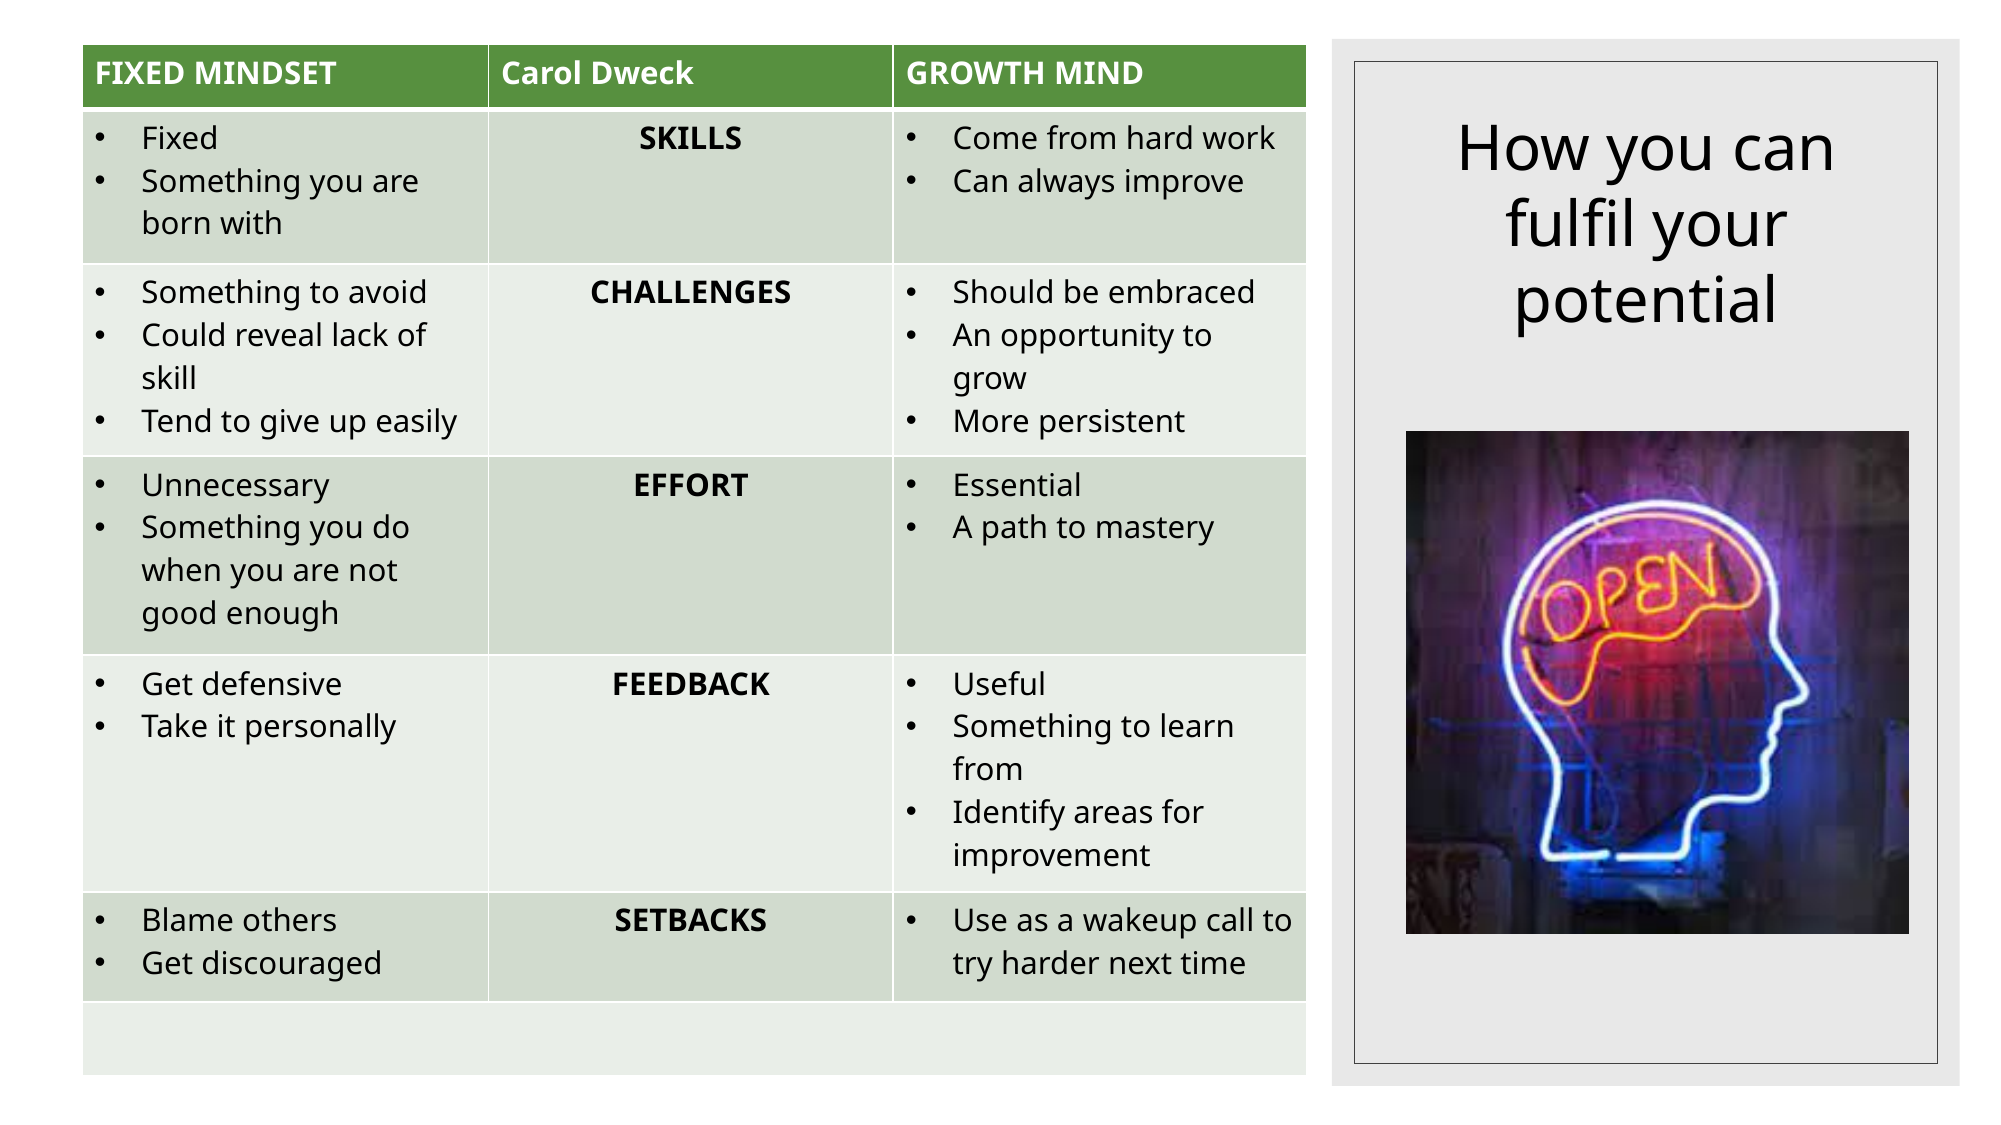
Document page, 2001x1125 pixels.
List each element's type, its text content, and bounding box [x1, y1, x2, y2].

table_cell SETBACKS [489, 893, 892, 1001]
table_cell Fixed Something you are born with [83, 112, 488, 263]
title How you can fulfil your potential [1387, 99, 1907, 343]
table_cell Something to avoid Could reveal lack of skill Tend to give up easily [83, 265, 488, 455]
table_cell Blame others Get discouraged [83, 893, 488, 1001]
table_cell Use as a wakeup call to try harder next time [894, 893, 1306, 1001]
table_cell Should be embraced An opportunity to grow More persistent [894, 265, 1306, 455]
table_cell SKILLS [489, 112, 892, 263]
table_cell Come from hard work Can always improve [894, 112, 1306, 263]
table_cell Essential A path to mastery [1181, 457, 1306, 654]
table_cell EFFORT [489, 457, 819, 654]
table_cell [83, 1003, 1306, 1075]
picture [1406, 431, 1909, 934]
picture [824, 387, 1175, 738]
table_header Carol Dweck [489, 45, 892, 107]
table_cell CHALLENGES [489, 265, 892, 455]
table_cell FEEDBACK [489, 656, 892, 891]
table_cell Get defensive Take it personally [83, 656, 488, 891]
table_header FIXED MINDSET [83, 45, 488, 107]
table_cell Unnecessary Something you do when you are not good enough [83, 457, 488, 654]
table_header GROWTH MIND [894, 45, 1306, 107]
table_cell Useful Something to learn from Identify areas for improvement [894, 656, 1306, 891]
